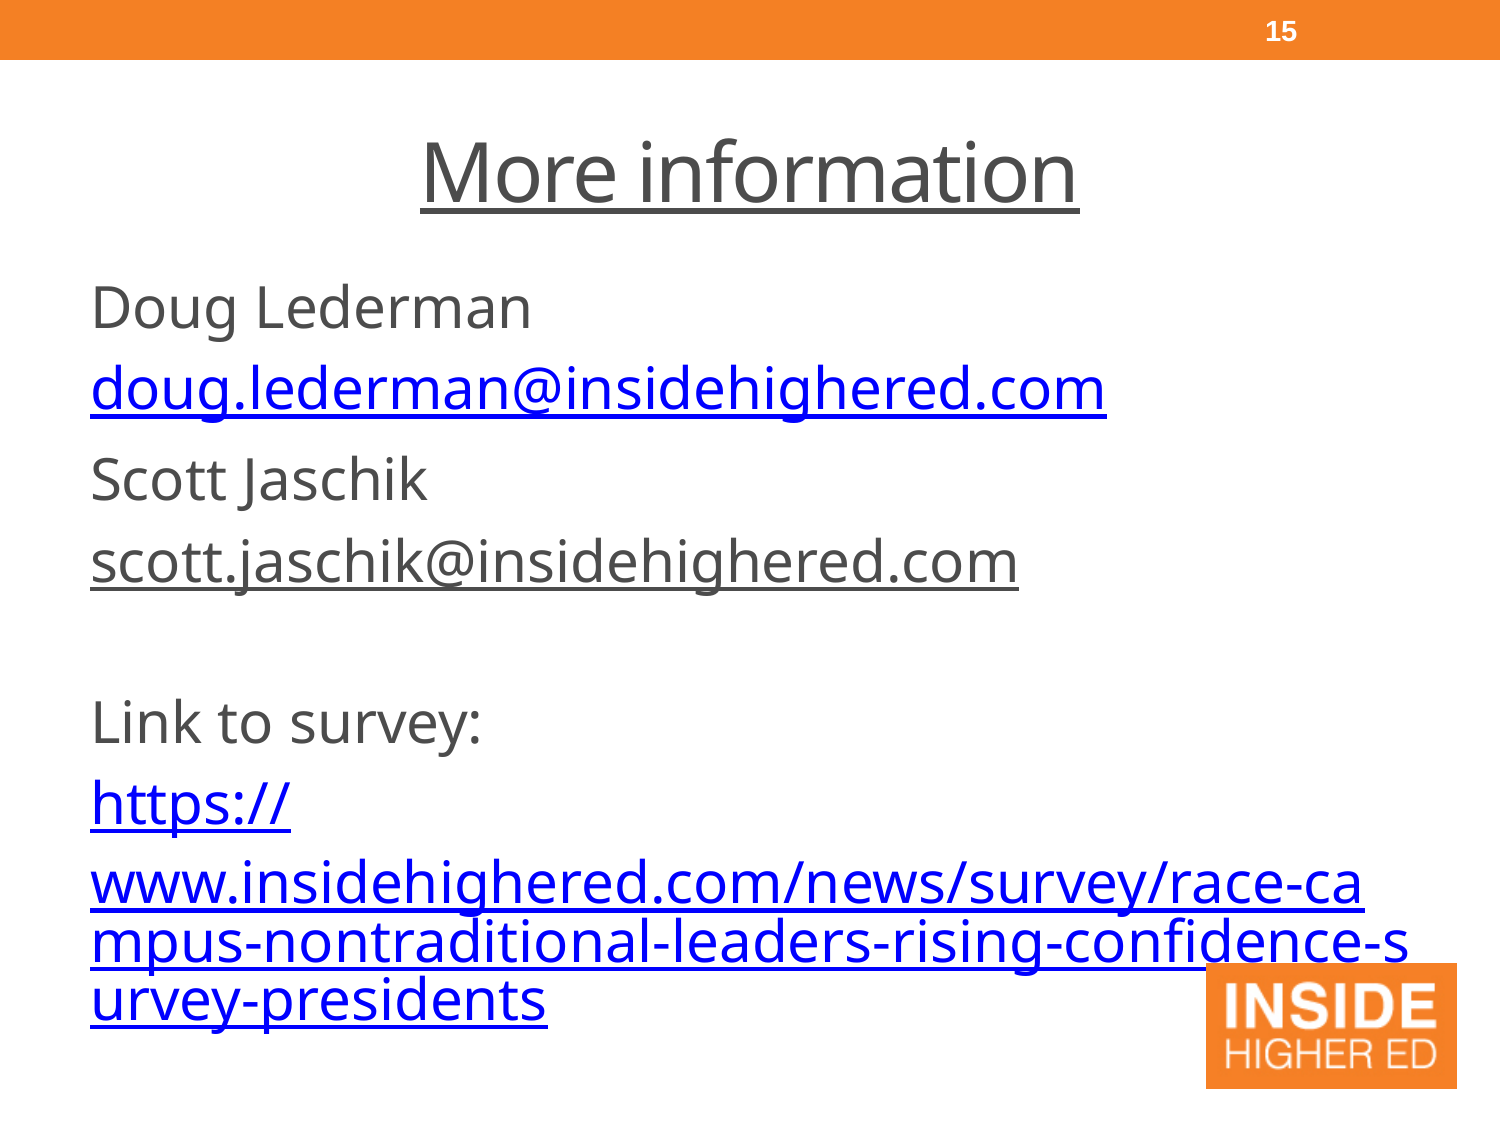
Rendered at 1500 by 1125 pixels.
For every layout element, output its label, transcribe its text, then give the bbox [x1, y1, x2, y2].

list Doug Lederman doug.lederman@insidehighered.com Scott Jaschik scott.jaschik@insidehighered.com Link to survey: https://www.insidehighered.com/news/survey/race-campus-nontraditional-leaders-rising-confidence-survey-presidents [75, 262, 1425, 1063]
picture [1206, 963, 1457, 1089]
title More information [75, 87, 1425, 250]
slide_number 15 [1250, 3, 1425, 57]
